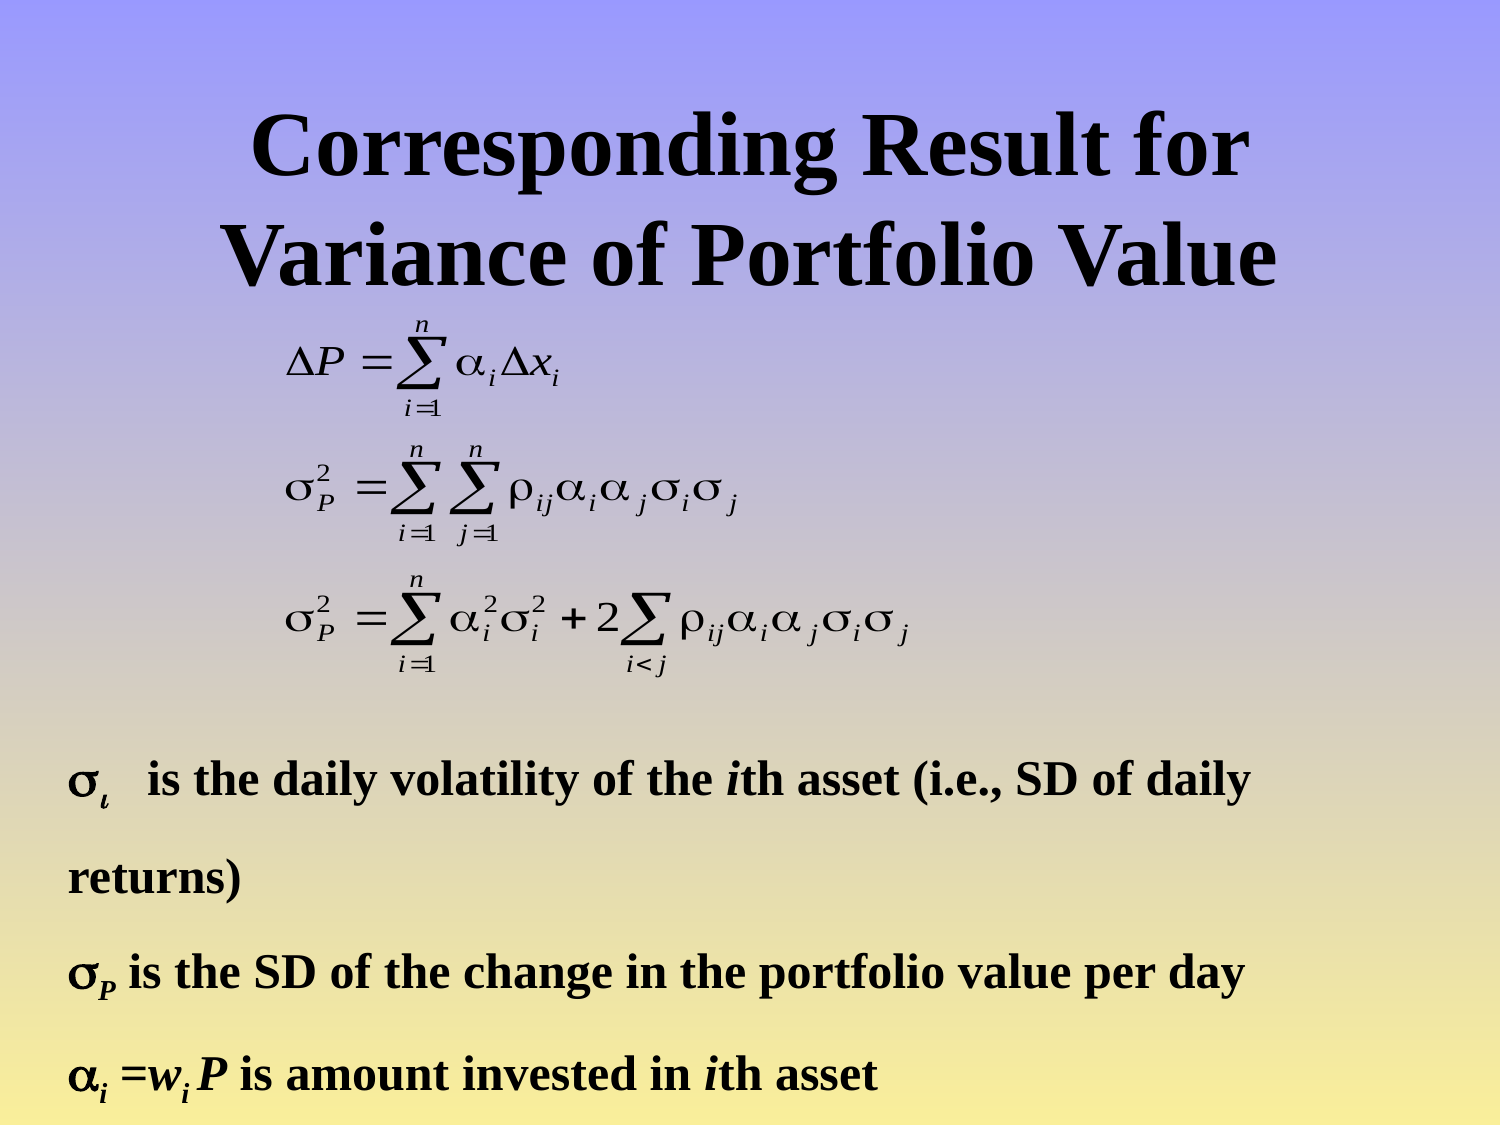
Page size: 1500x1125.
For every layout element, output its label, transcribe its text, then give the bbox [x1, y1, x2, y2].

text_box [277, 302, 923, 750]
title Corresponding Result for Variance of Portfolio Value [112, 99, 1388, 288]
list [88, 290, 1235, 704]
text_box si is the daily volatility of the ith asset (i.e., SD of daily returns) P is the SD of the change in the portfolio value per day i =wi P is amount invested in ith asset [53, 704, 1453, 1125]
